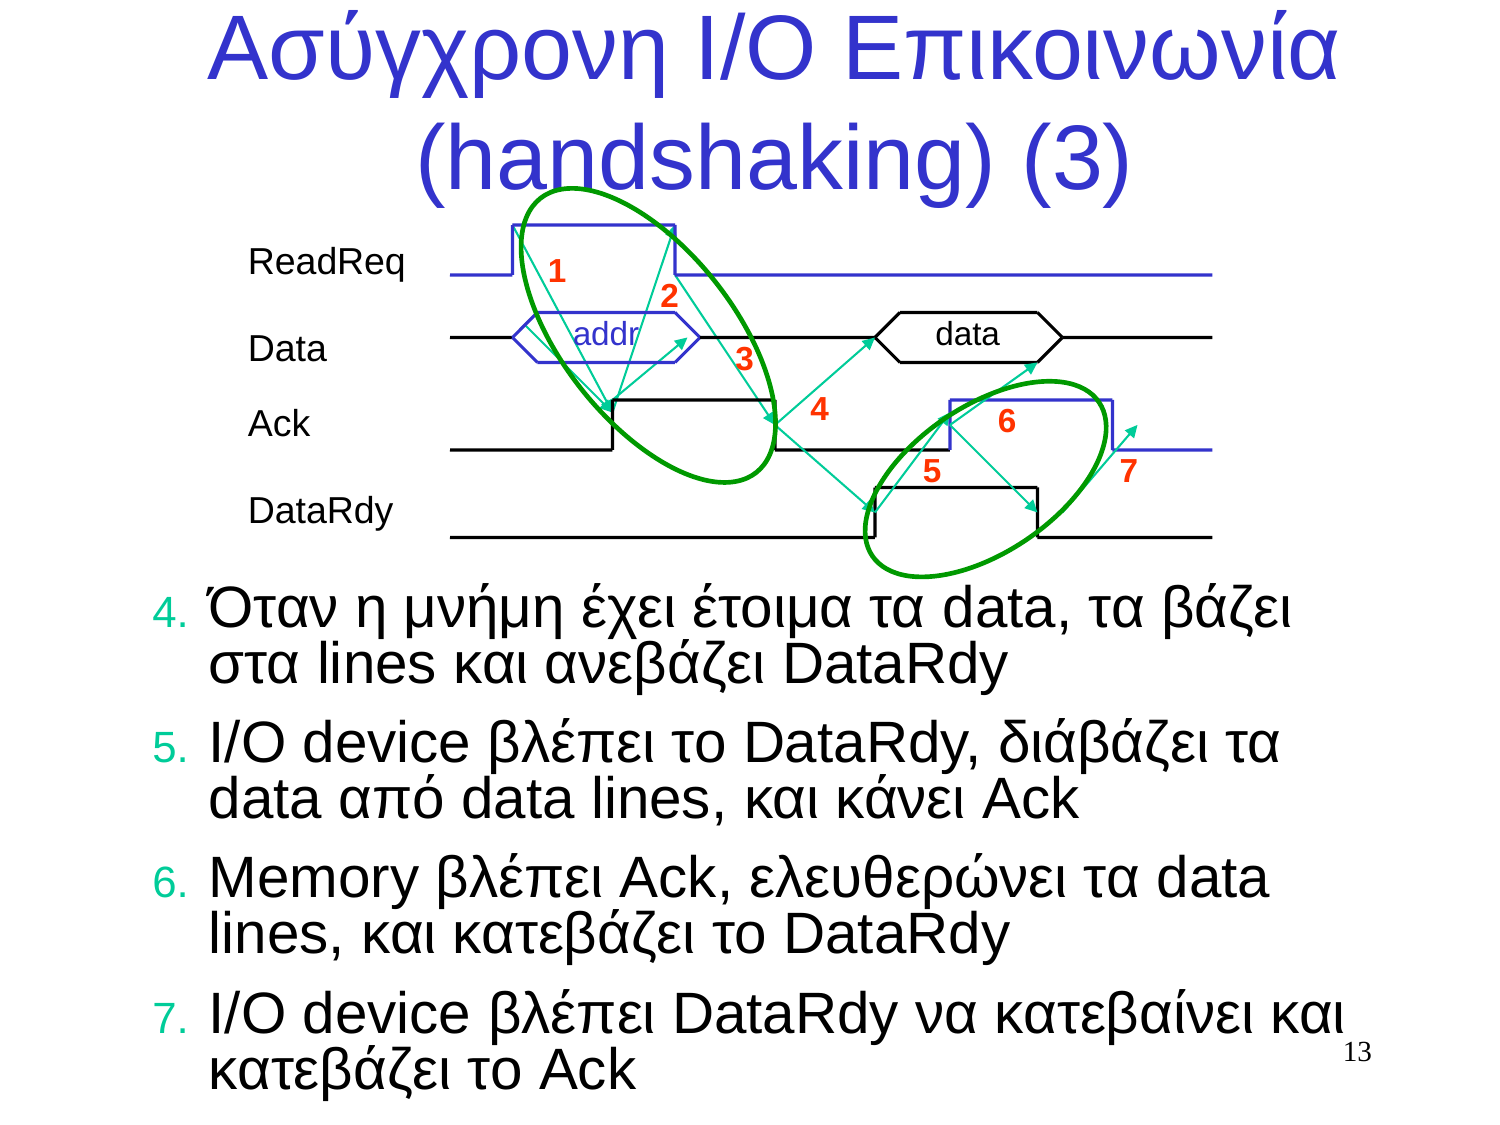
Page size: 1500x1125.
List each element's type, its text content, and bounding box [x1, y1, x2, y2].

list Όταν η μνήμη έχει έτοιμα τα data, τα βάζει στα lines και ανεβάζει DataRdy I/O device βλέπει το DataRdy, διάβάζει τα data από data lines, και κάνει Ack Memory βλέπει Ack, ελευθερώνει τα data lines, και κατεβάζει το DataRdy I/O device βλέπει DataRdy να κατεβαίνει και κατεβάζει το Ack [137, 575, 1413, 1088]
text_box [524, 188, 656, 223]
title Ασύγχρονη Ι/Ο Επικοινωνία (handshaking) (3) [137, 3, 1413, 192]
slide_number 13 [1074, 1024, 1388, 1101]
text_box [867, 547, 1015, 577]
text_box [237, 224, 1213, 538]
